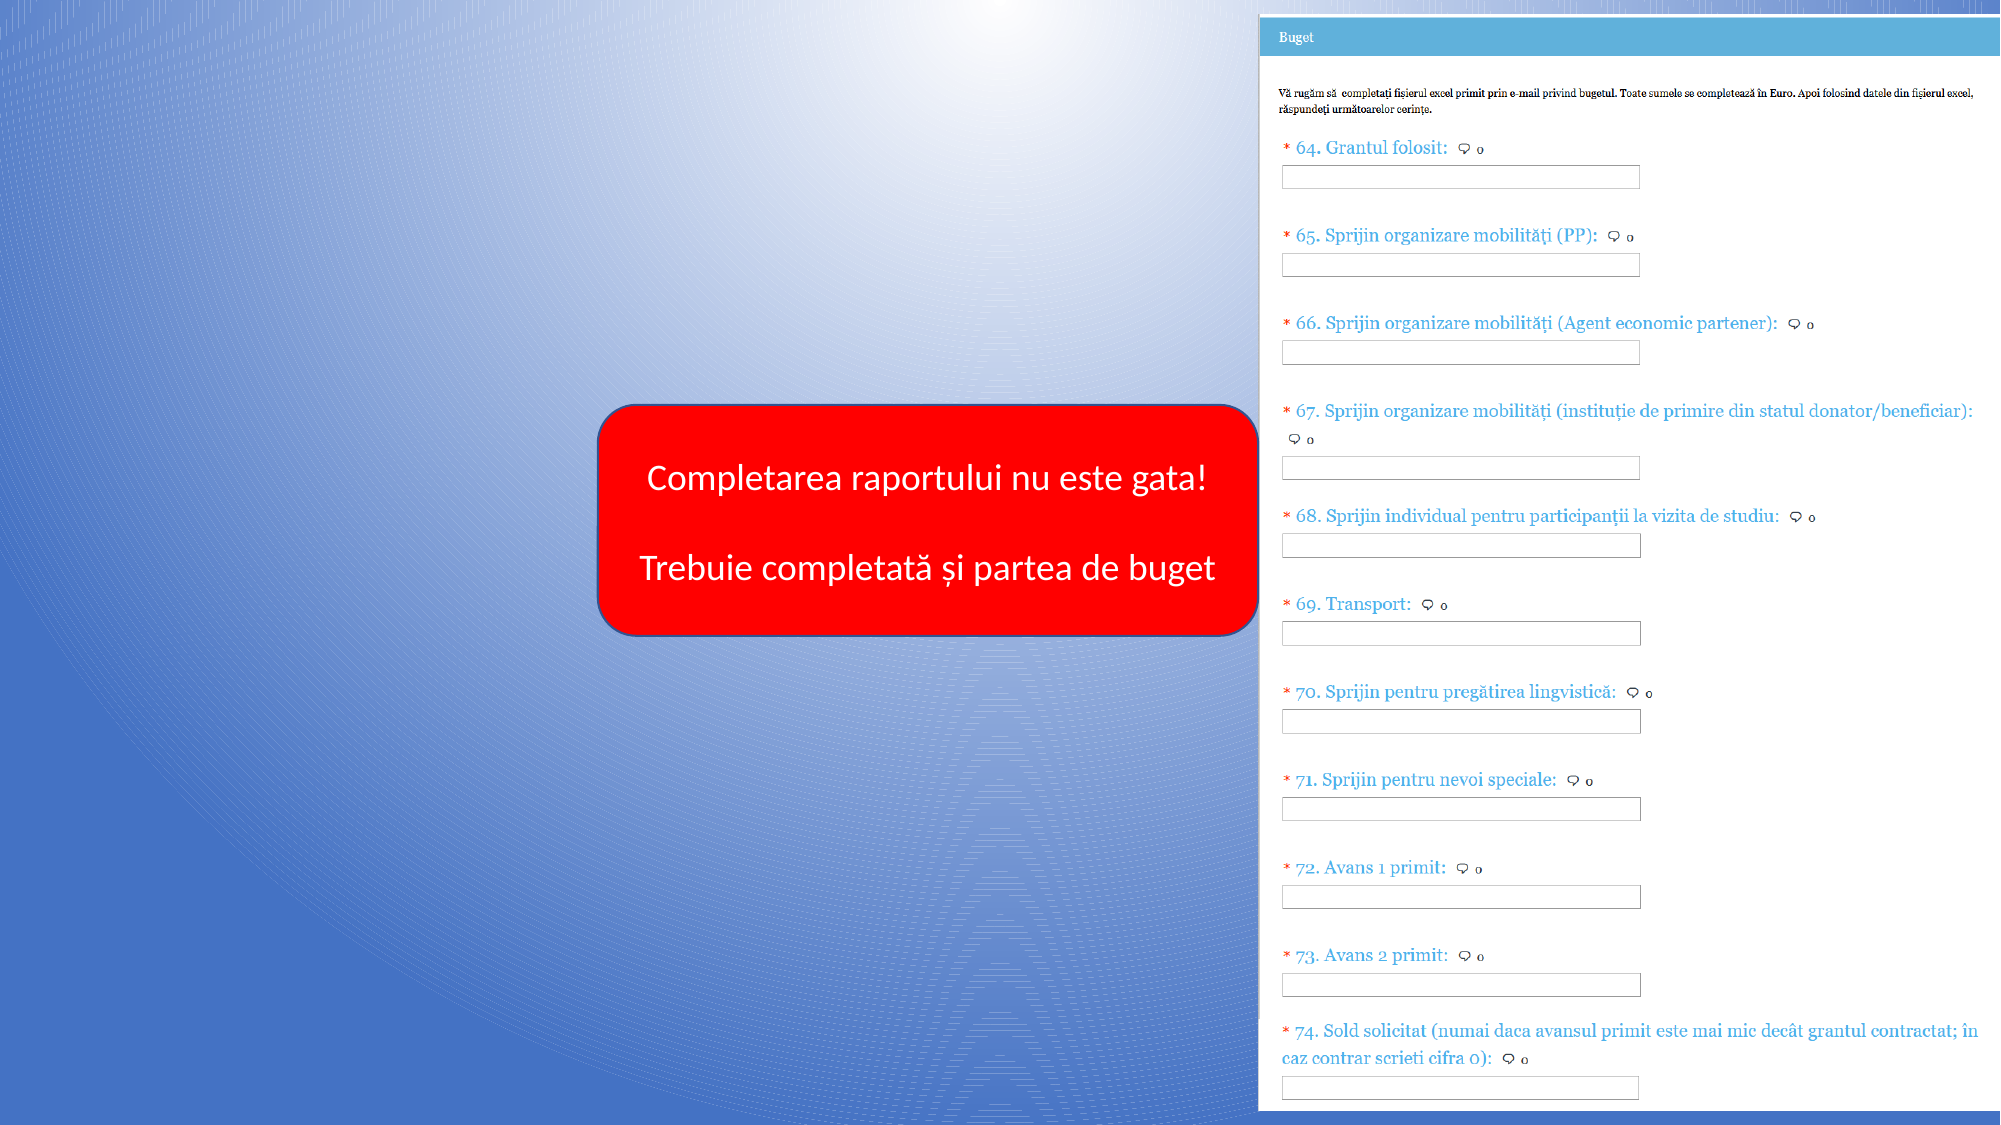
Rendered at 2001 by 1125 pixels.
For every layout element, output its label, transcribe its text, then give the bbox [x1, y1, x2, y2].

text_box Completarea raportului nu este gata! Trebuie completată și partea de buget [596, 403, 1258, 637]
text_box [1258, 14, 2000, 1111]
